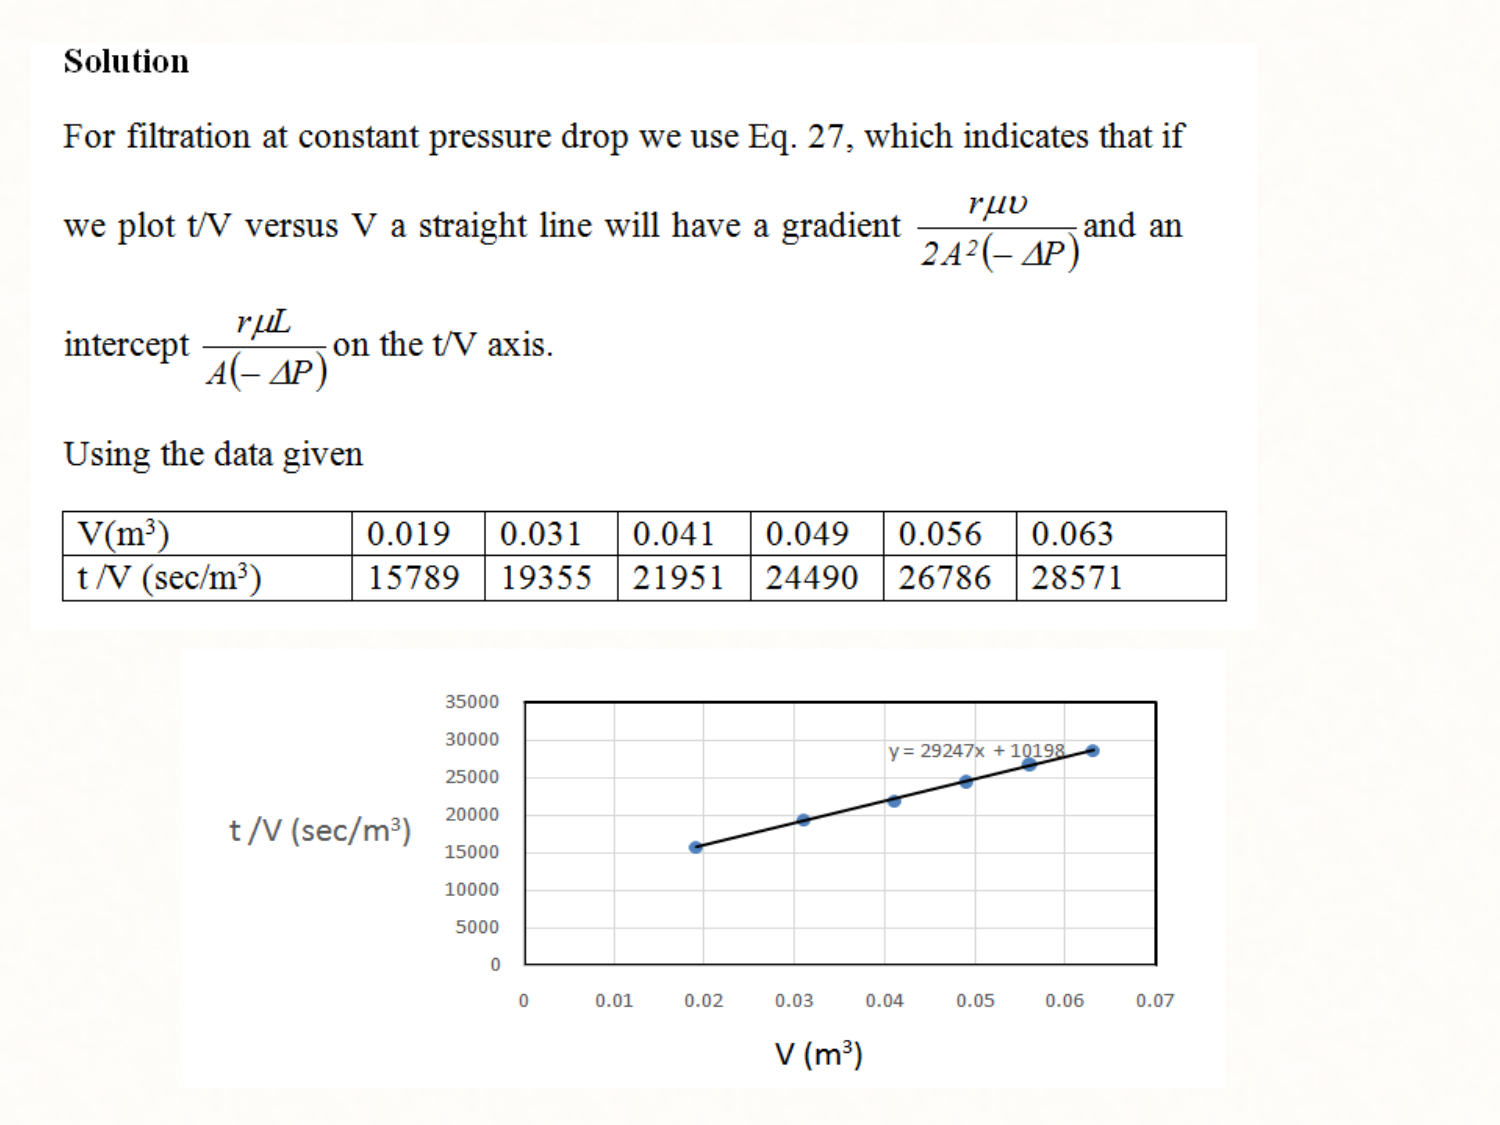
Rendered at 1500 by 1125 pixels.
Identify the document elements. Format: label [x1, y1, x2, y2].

picture [30, 43, 1257, 630]
picture [180, 649, 1226, 1088]
